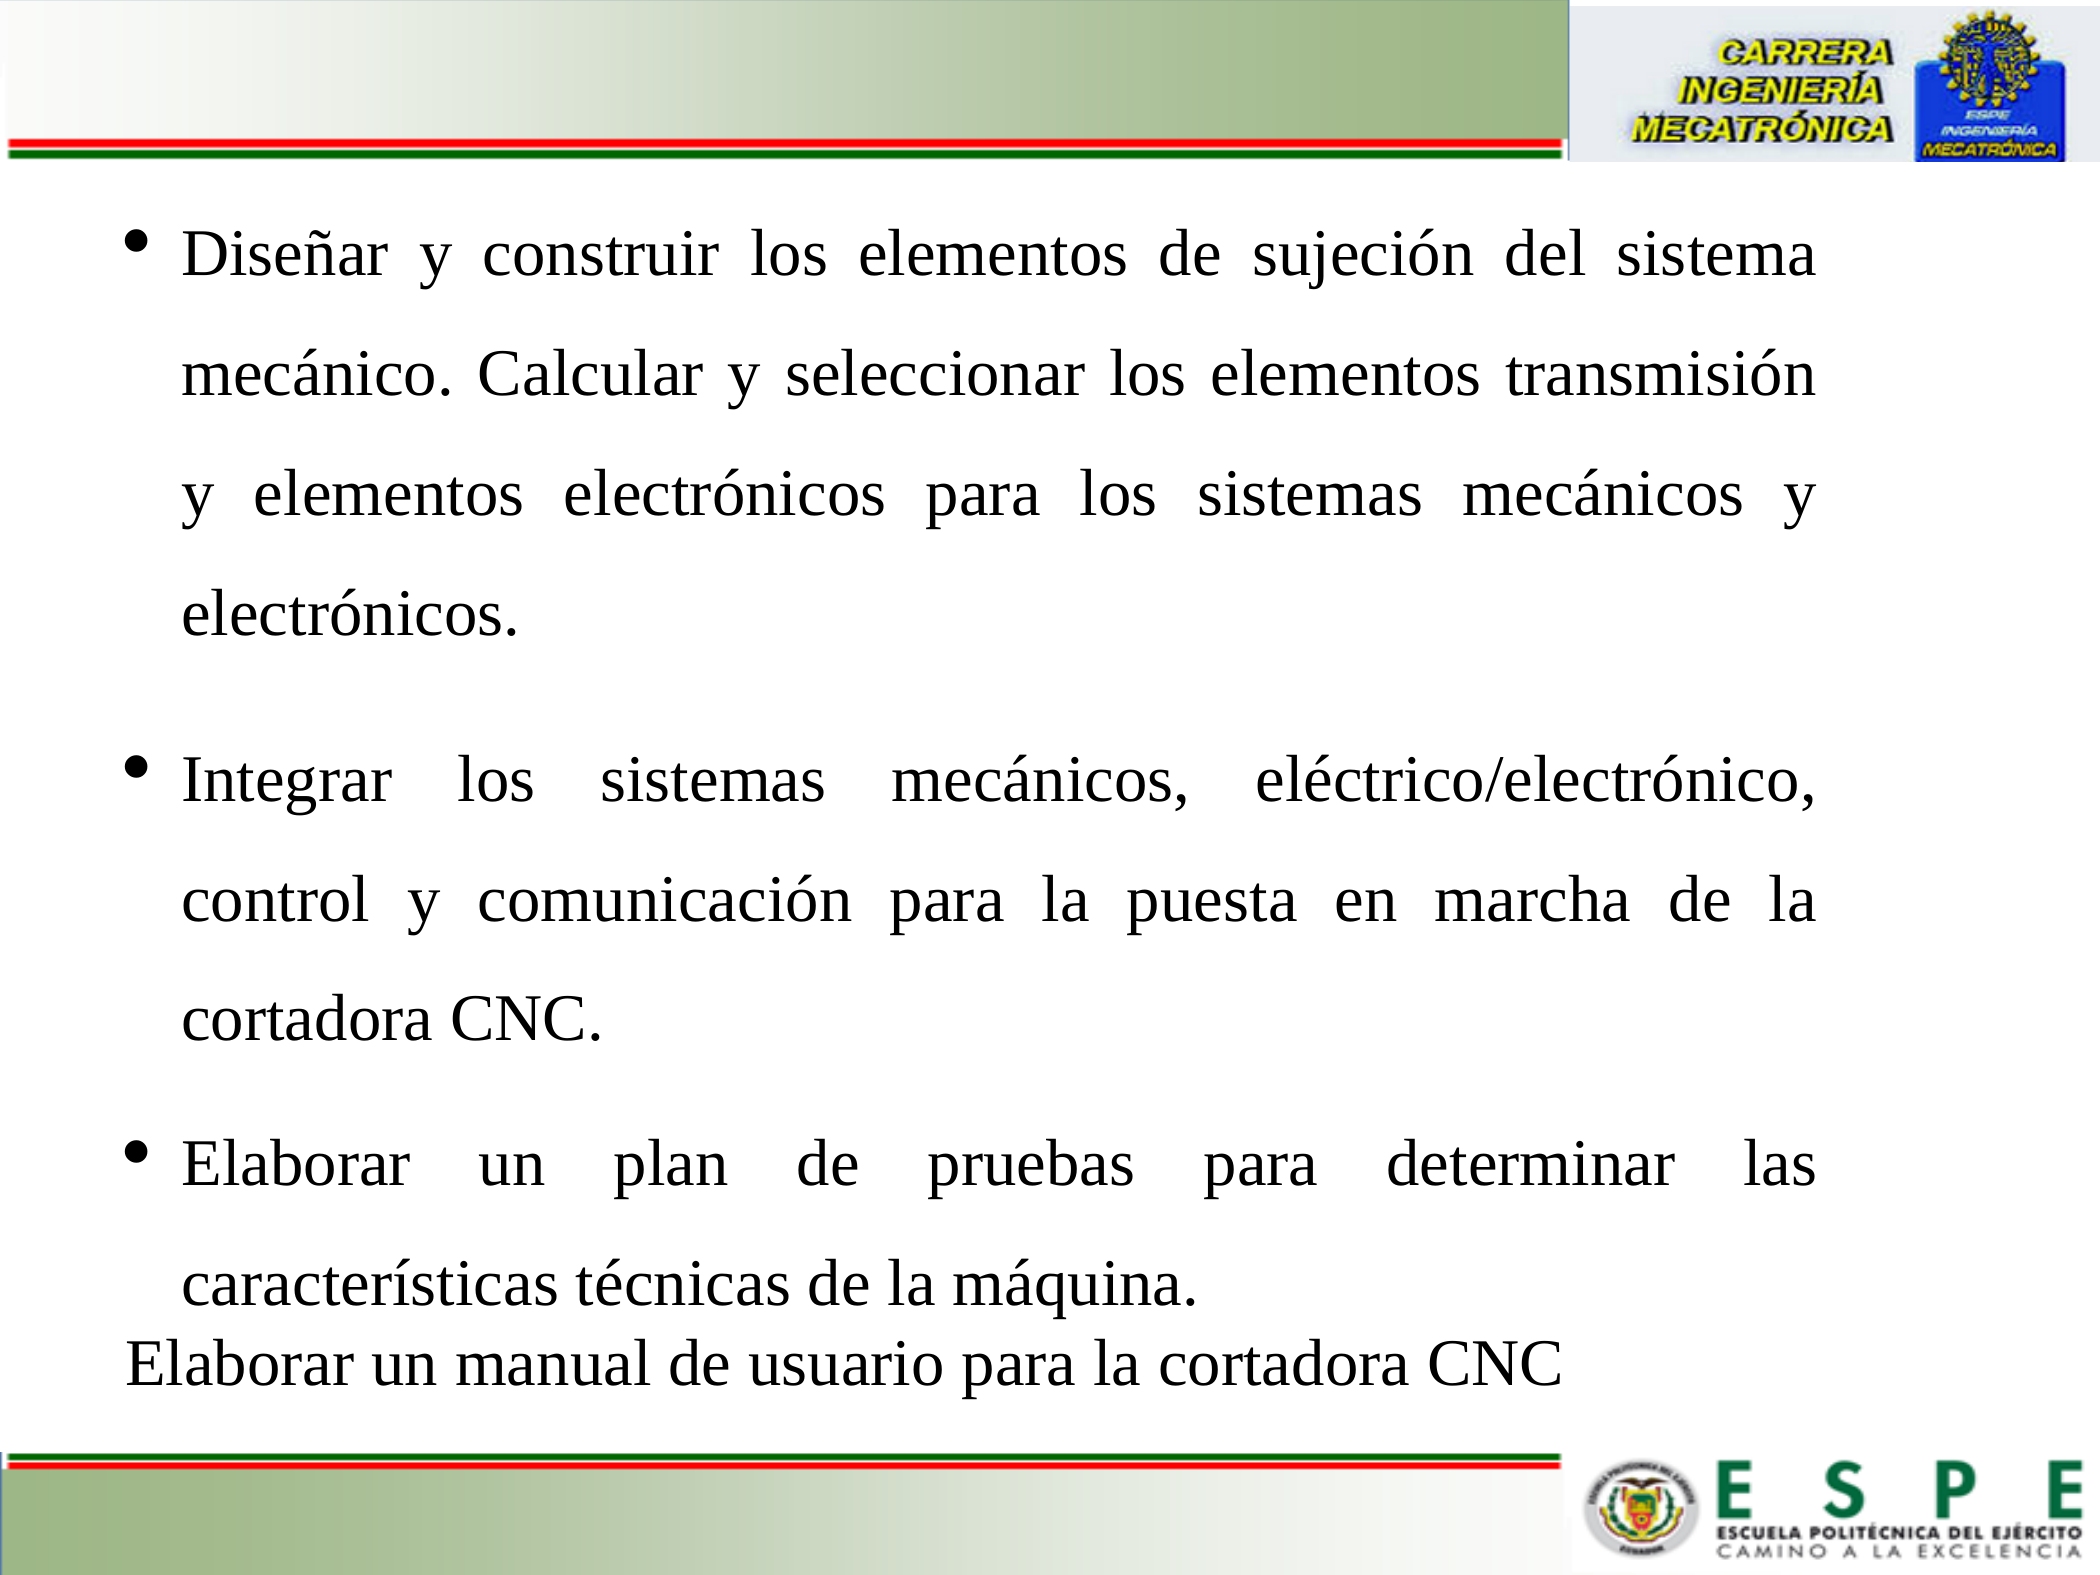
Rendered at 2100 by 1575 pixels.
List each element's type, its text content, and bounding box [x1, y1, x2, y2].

picture [0, 0, 2100, 162]
text_box Diseñar y construir los elementos de sujeción del sistema mecánico. Calcular y seleccionar los elementos transmisión y elementos electrónicos para los sistemas mecánicos y electrónicos. Integrar los sistemas mecánicos, eléctrico/electrónico, control y comunicación para la puesta en marcha de la cortadora CNC. Elaborar un plan de pruebas para determinar las características técnicas de la máquina. Elaborar un manual de usuario para la cortadora CNC [110, 171, 1835, 1407]
picture [0, 1451, 2100, 1575]
